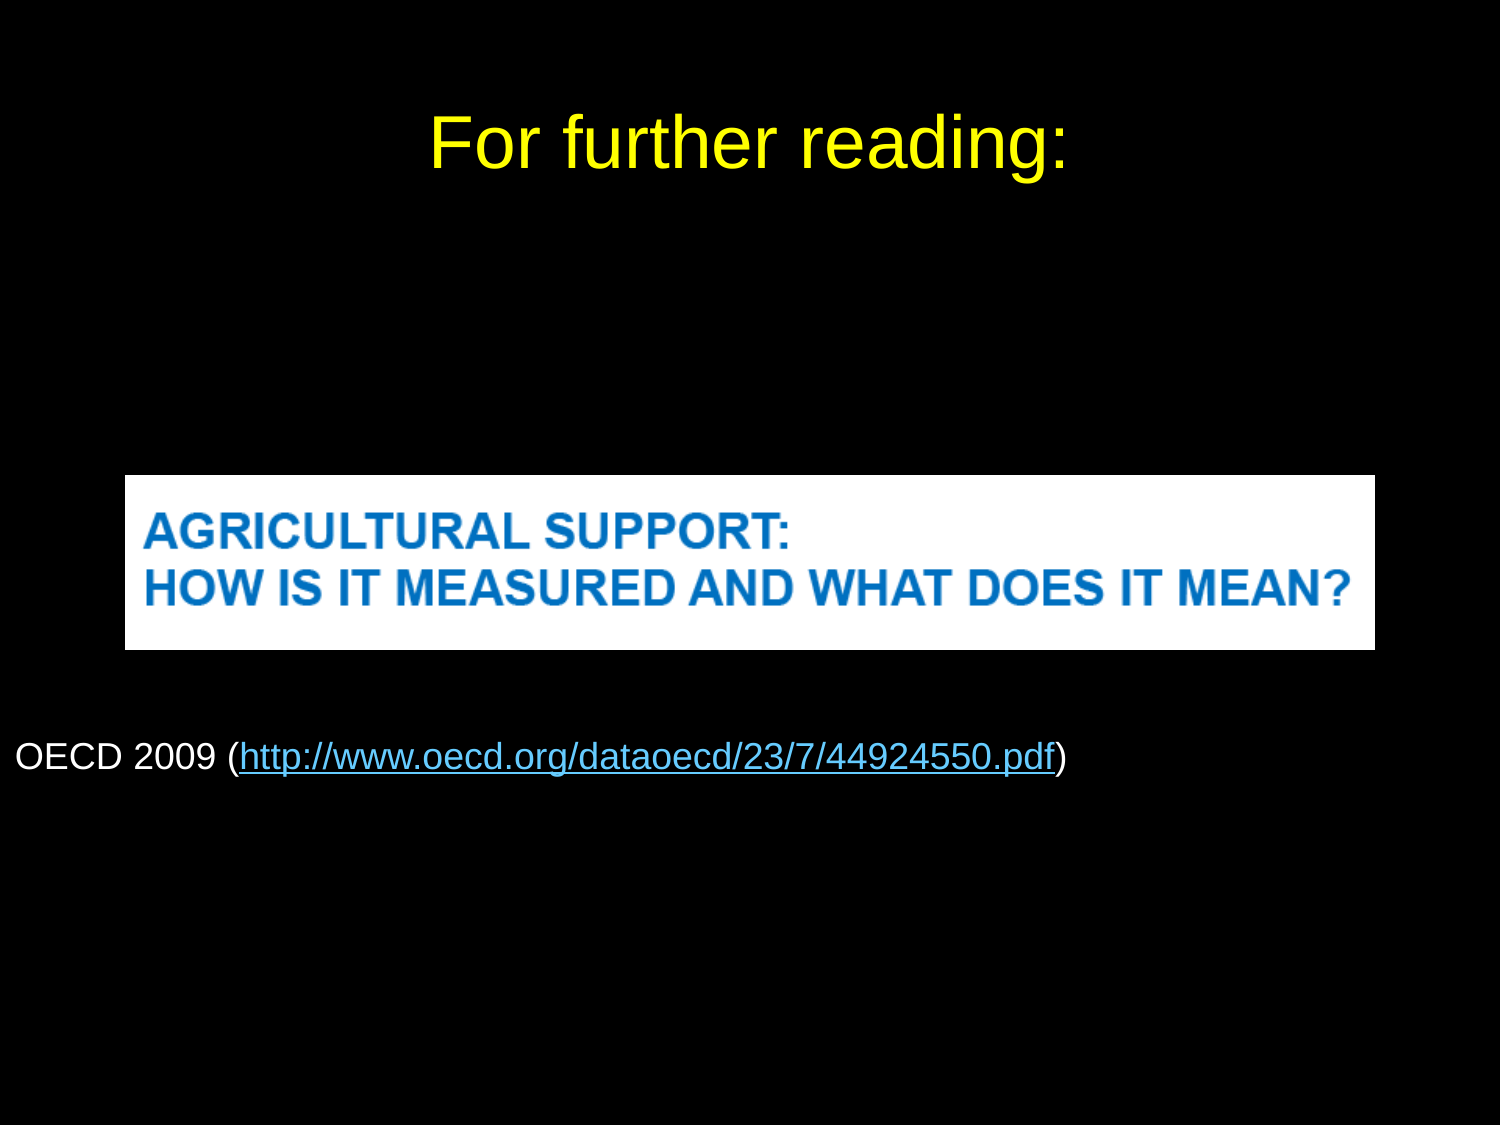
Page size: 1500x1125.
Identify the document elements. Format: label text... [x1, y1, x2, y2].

title For further reading: [74, 44, 1426, 233]
text_box OECD 2009 (http://www.oecd.org/dataoecd/23/7/44924550.pdf) [0, 724, 1500, 830]
picture [124, 475, 1376, 650]
